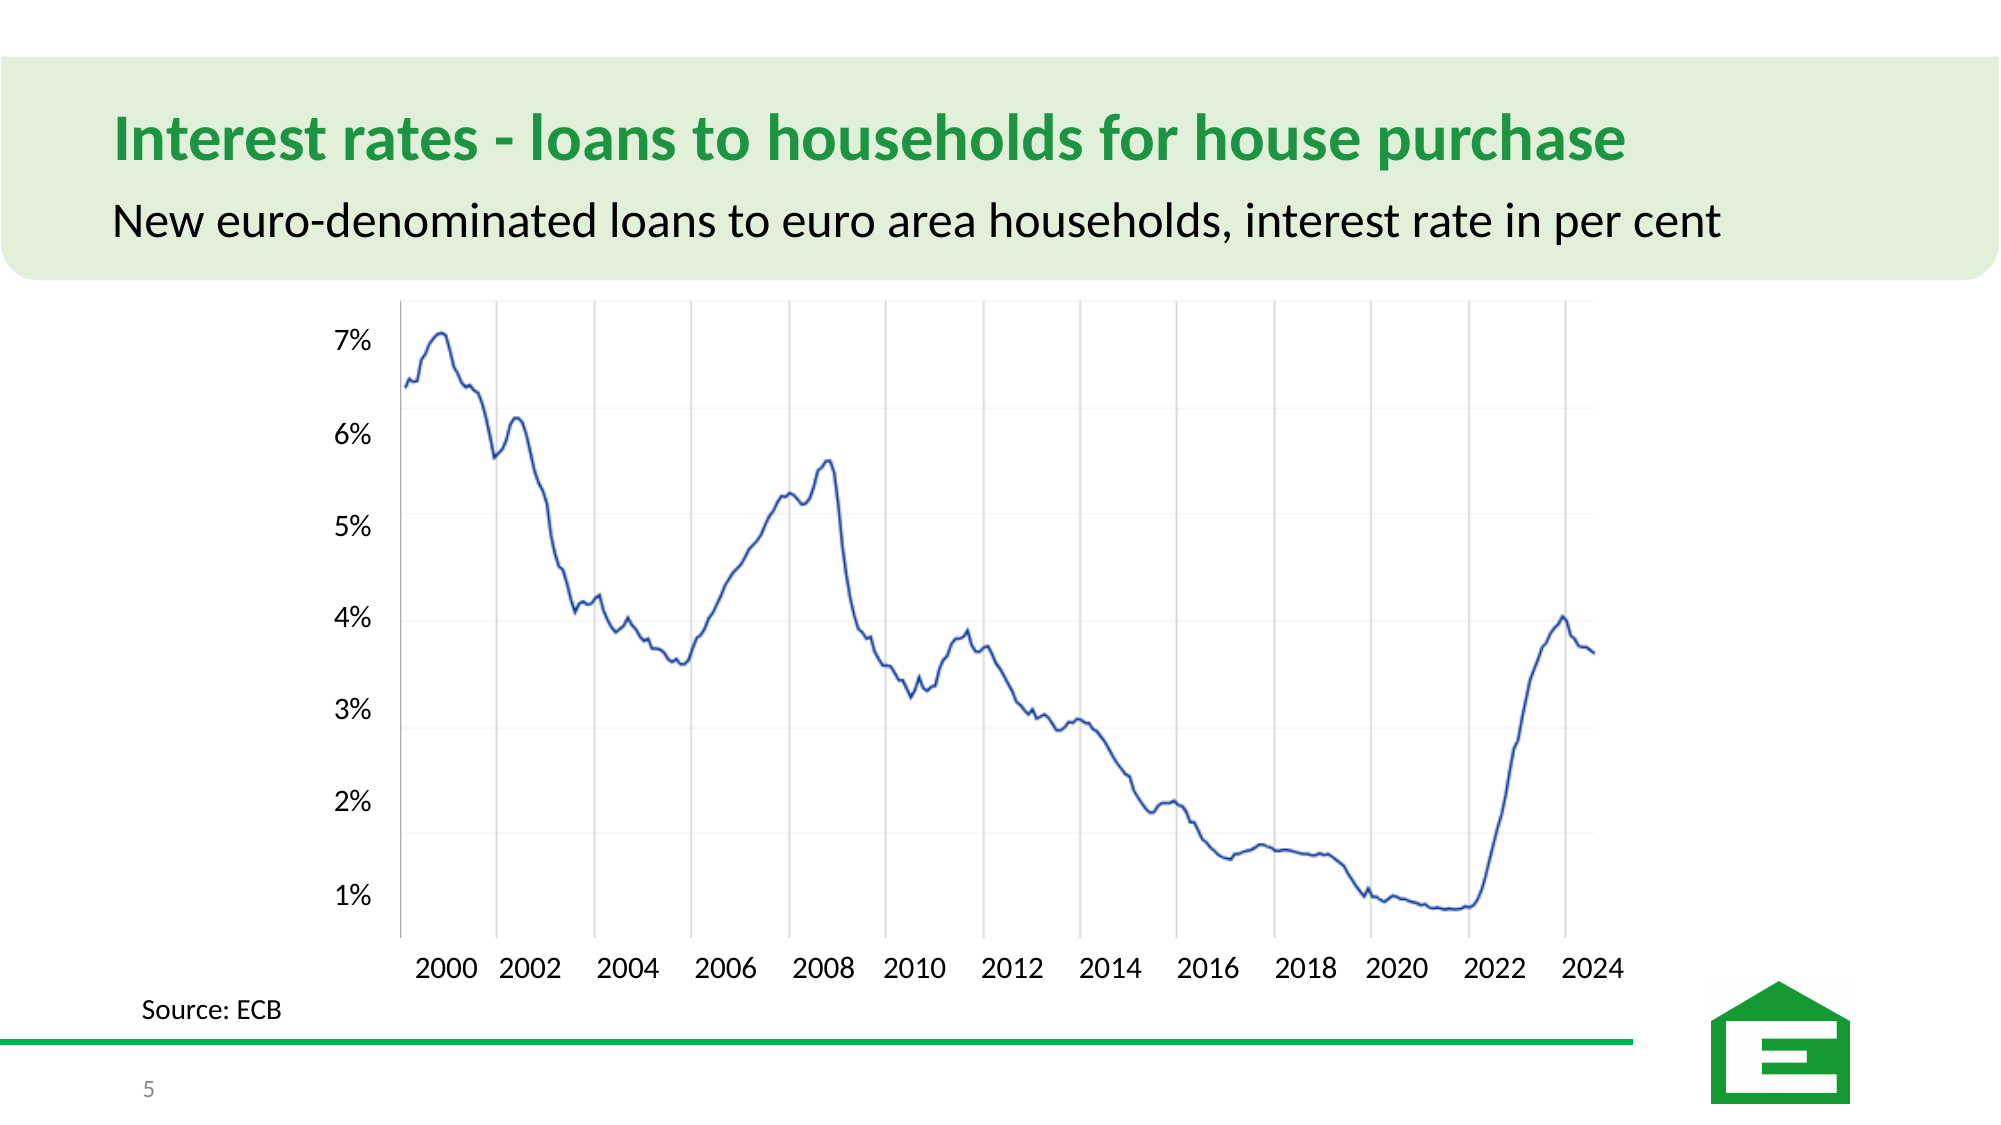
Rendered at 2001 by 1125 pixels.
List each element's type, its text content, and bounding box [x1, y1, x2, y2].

text_box New euro-denominated loans to euro area households, interest rate in per cent [97, 179, 1764, 255]
text_box 2000 2002 2004 2006 2008 2010 2012 2014 2016 2018 2020 2022 2024 [400, 940, 1658, 993]
picture [1711, 981, 1850, 1104]
text_box [0, 54, 2000, 283]
picture [399, 281, 1631, 938]
slide_number 5 [82, 1057, 171, 1118]
text_box 7% 6% 5% 4% 3% 2% 1% [319, 312, 399, 919]
list Interest rates - loans to households for house purchase [98, 95, 1930, 212]
text_box Source: ECB [127, 983, 298, 1033]
